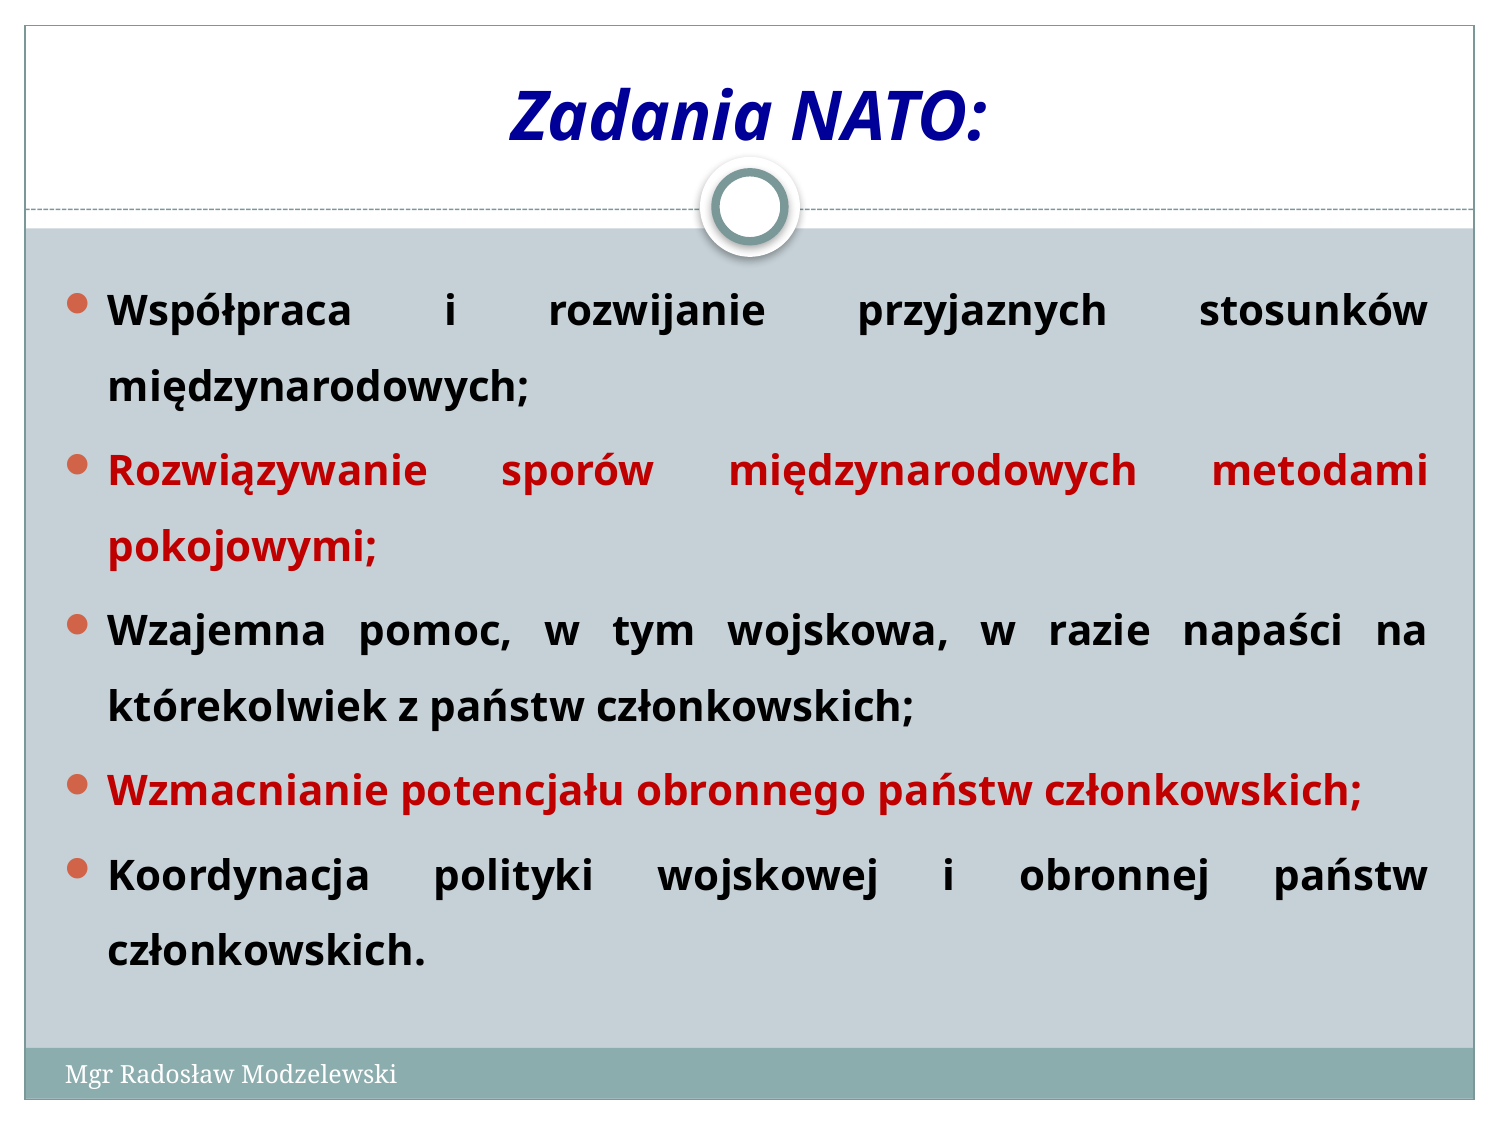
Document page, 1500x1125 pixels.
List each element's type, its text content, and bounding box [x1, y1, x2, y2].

footer Mgr Radosław Modzelewski [50, 1051, 638, 1112]
list Współpraca i rozwijanie przyjaznych stosunków międzynarodowych; Rozwiązywanie sporów międzynarodowych metodami pokojowymi; Wzajemna pomoc, w tym wojskowa, w razie napaści na którekolwiek z państw członkowskich; Wzmacnianie potencjału obronnego państw członkowskich; Koordynacja polityki wojskowej i obronnej państw członkowskich. [49, 250, 1445, 1001]
title Zadania NATO: [49, 37, 1450, 162]
